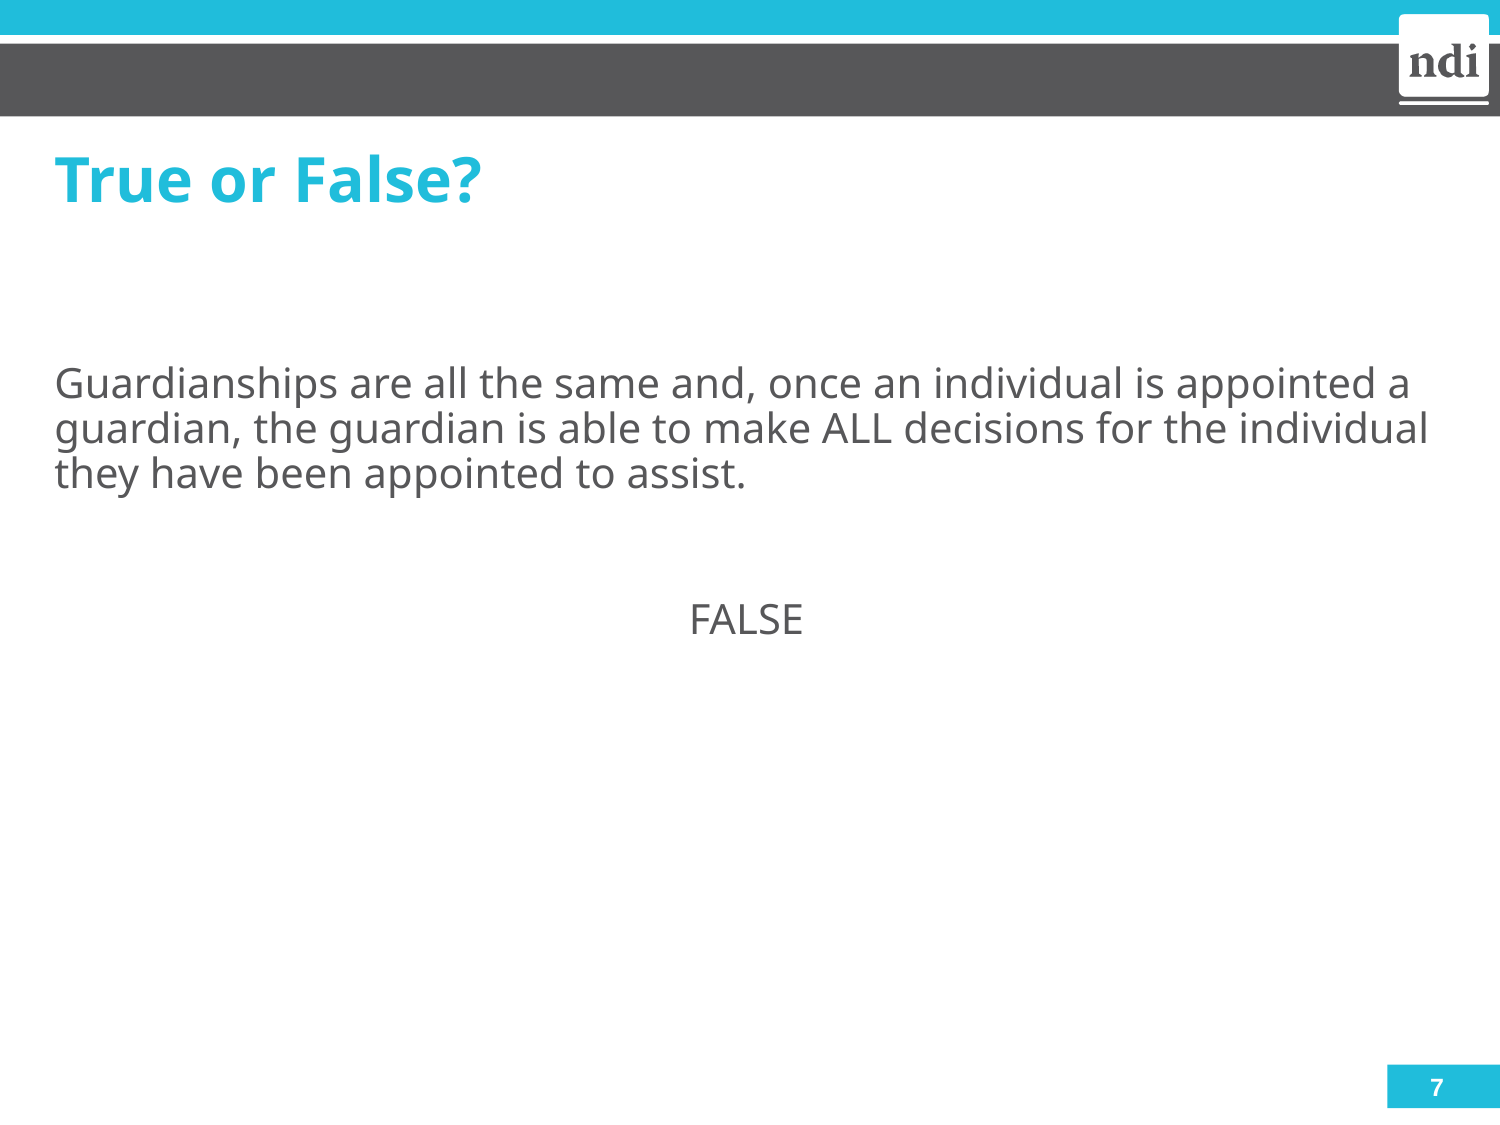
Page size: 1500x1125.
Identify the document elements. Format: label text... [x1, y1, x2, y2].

list Guardianships are all the same and, once an individual is appointed a guardian, the guardian is able to make ALL decisions for the individual they have been appointed to assist. FALSE [39, 354, 1454, 1054]
title True or False? [39, 129, 1454, 235]
picture [1387, 8, 1500, 110]
slide_number 7 [1387, 1064, 1460, 1109]
